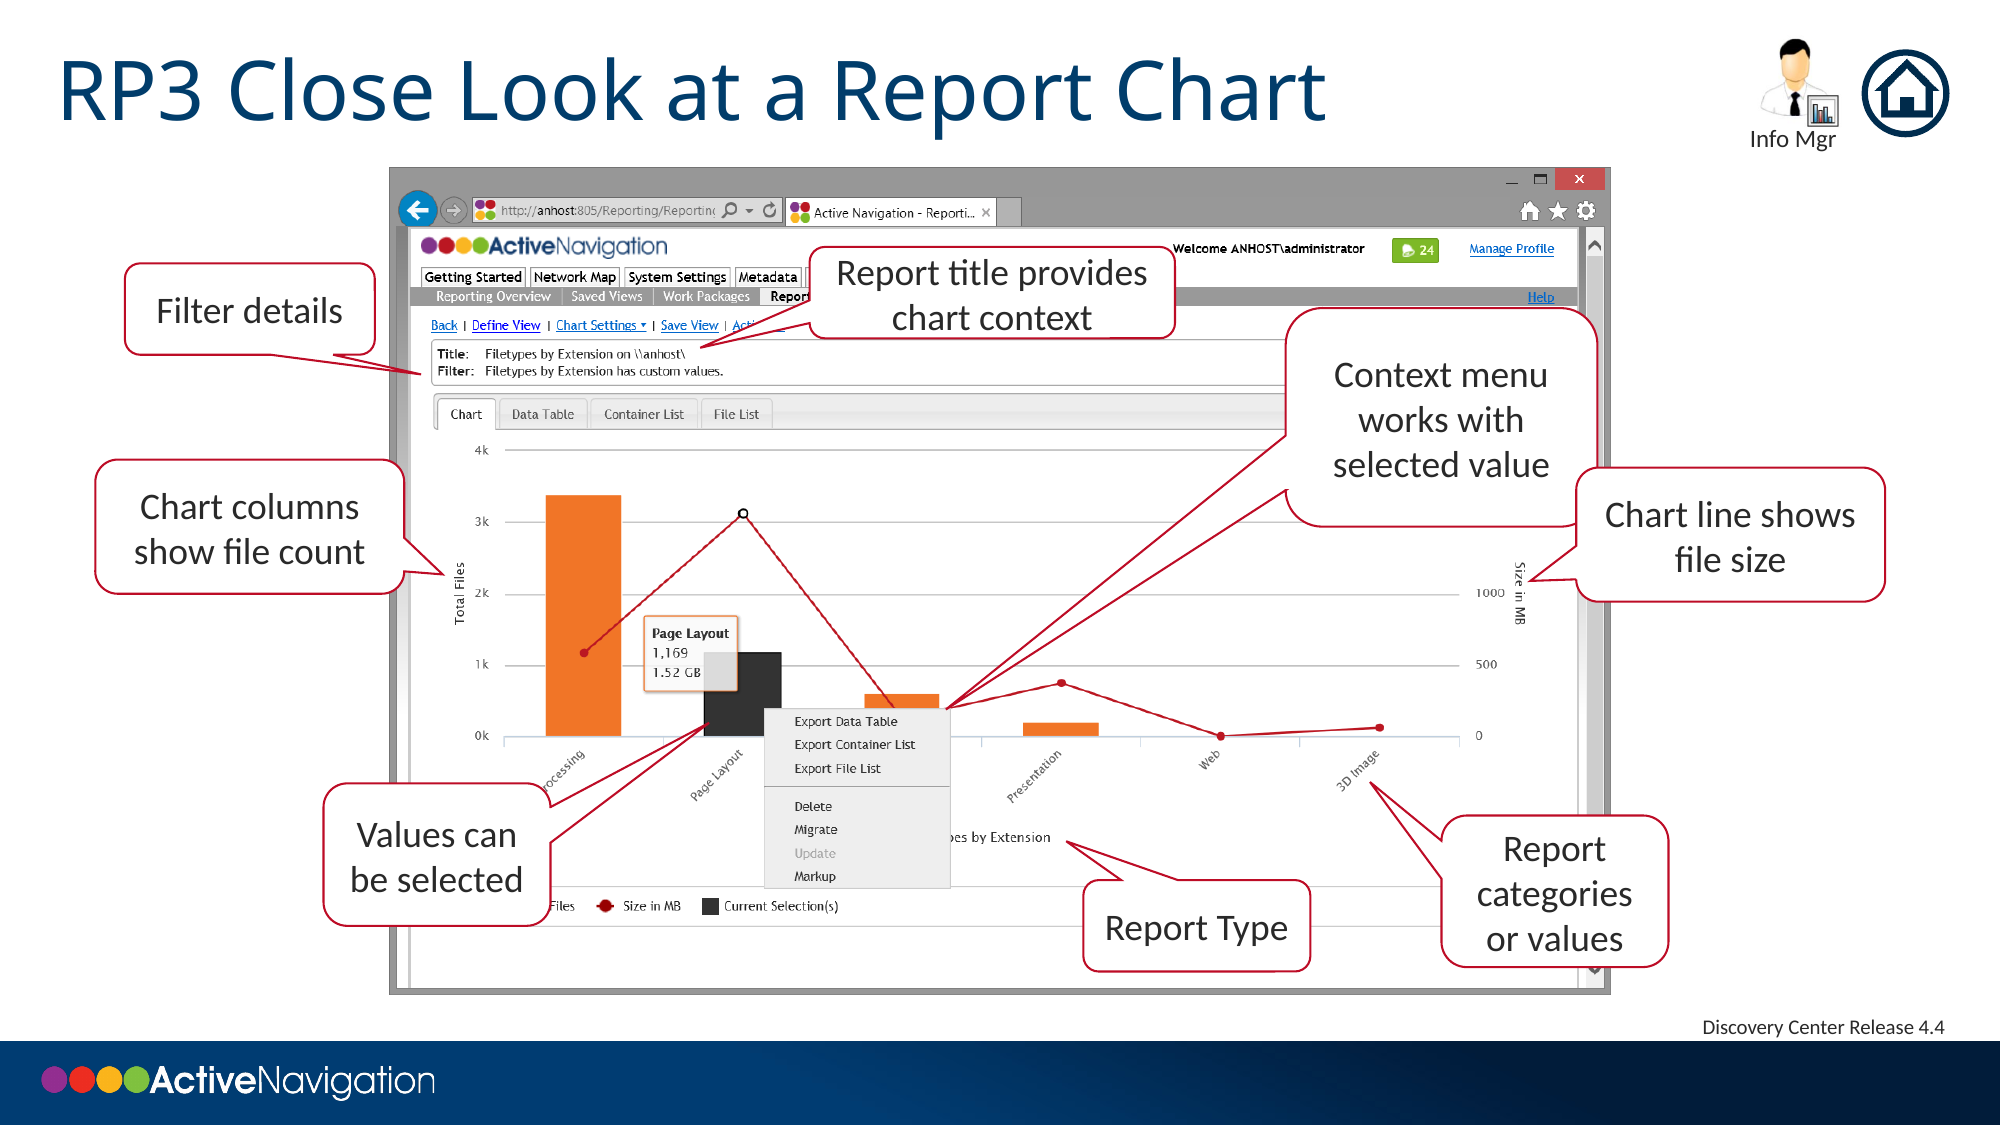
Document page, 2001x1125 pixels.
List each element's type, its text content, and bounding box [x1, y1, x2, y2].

title RP3 Close Look at a Report Chart [41, 41, 1625, 146]
picture [0, 1041, 2000, 1125]
picture [389, 167, 1611, 995]
text_box Chart line shows file size [1611, 466, 1887, 603]
text_box Chart columns show file count [94, 458, 389, 595]
picture [1753, 31, 1843, 131]
text_box Filter details [123, 262, 389, 372]
text_box Values can be selected [322, 782, 389, 927]
text_box Report categories or values [1611, 814, 1670, 969]
